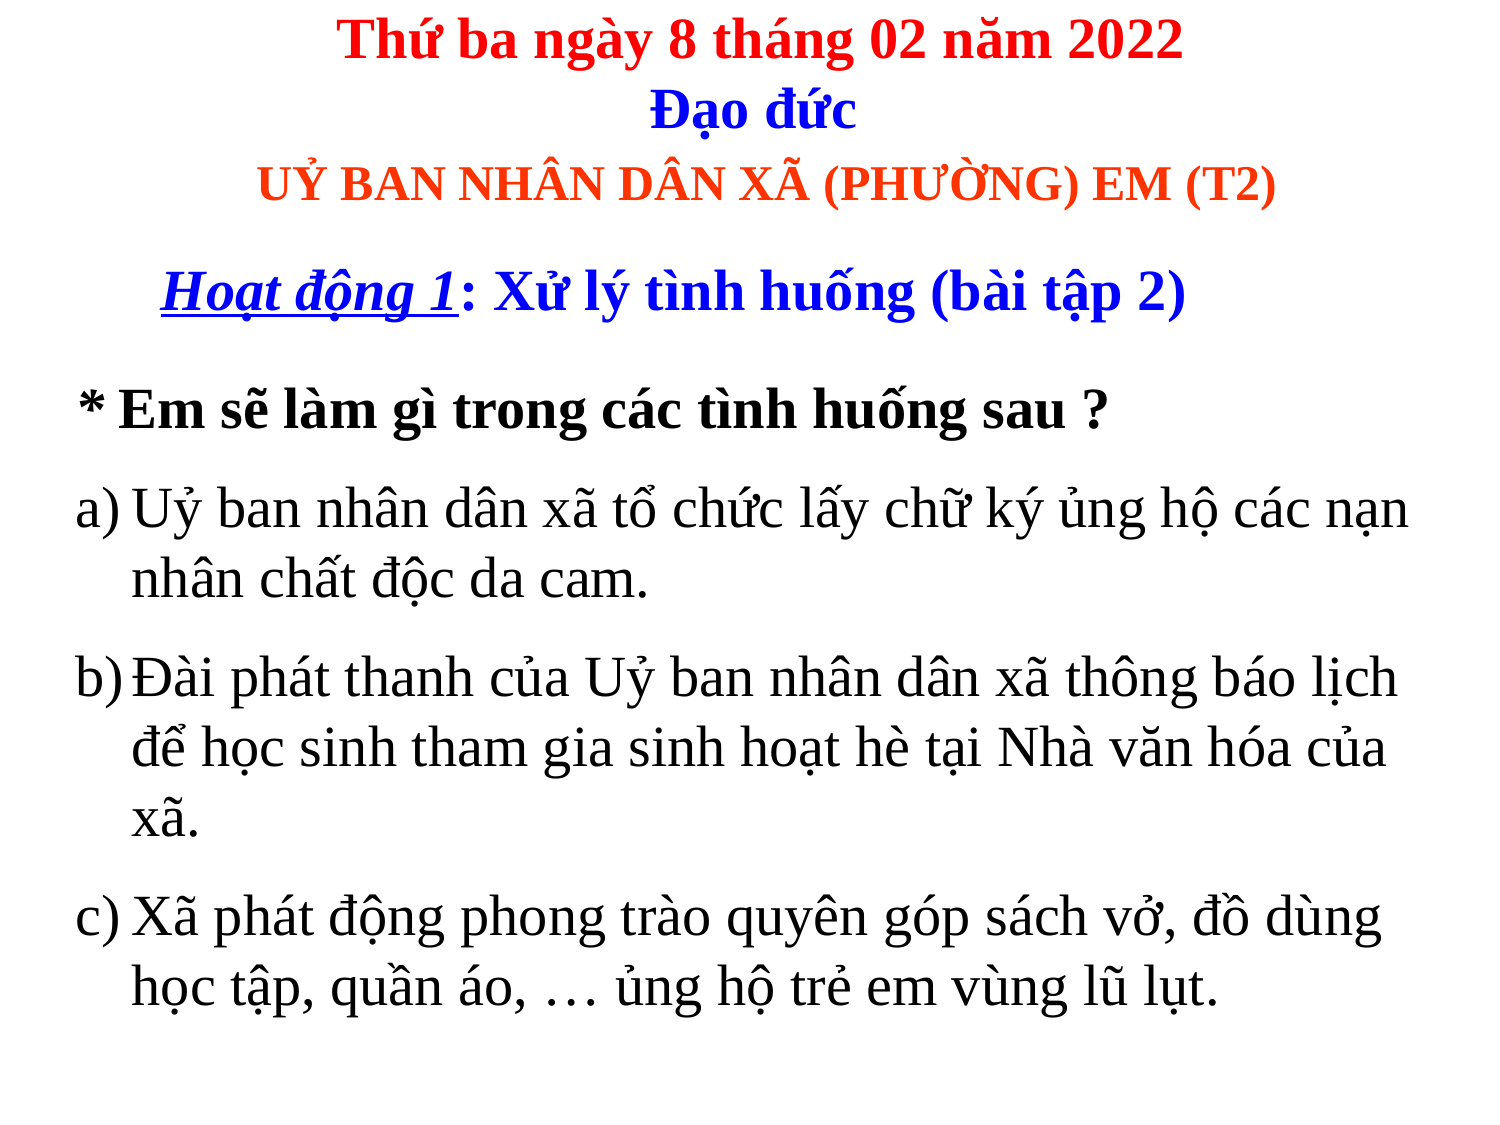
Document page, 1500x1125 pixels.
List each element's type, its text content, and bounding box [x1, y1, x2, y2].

text_box * Em sẽ làm gì trong các tình huống sau ? Uỷ ban nhân dân xã tổ chức lấy chữ ký ủng hộ các nạn nhân chất độc da cam. Đài phát thanh của Uỷ ban nhân dân xã thông báo lịch để học sinh tham gia sinh hoạt hè tại Nhà văn hóa của xã. Xã phát động phong trào quyên góp sách vở, đồ dùng học tập, quần áo, … ủng hộ trẻ em vùng lũ lụt. [60, 362, 1474, 1025]
text_box Hoạt động 1: Xử lý tình huống (bài tập 2) [146, 245, 1488, 330]
text_box Thứ ba ngày 8 tháng 02 năm 2022 Đạo đức [203, 0, 1304, 148]
text_box UỶ BAN NHÂN DÂN XÃ (PHƯỜNG) EM (T2) [123, 143, 1411, 219]
